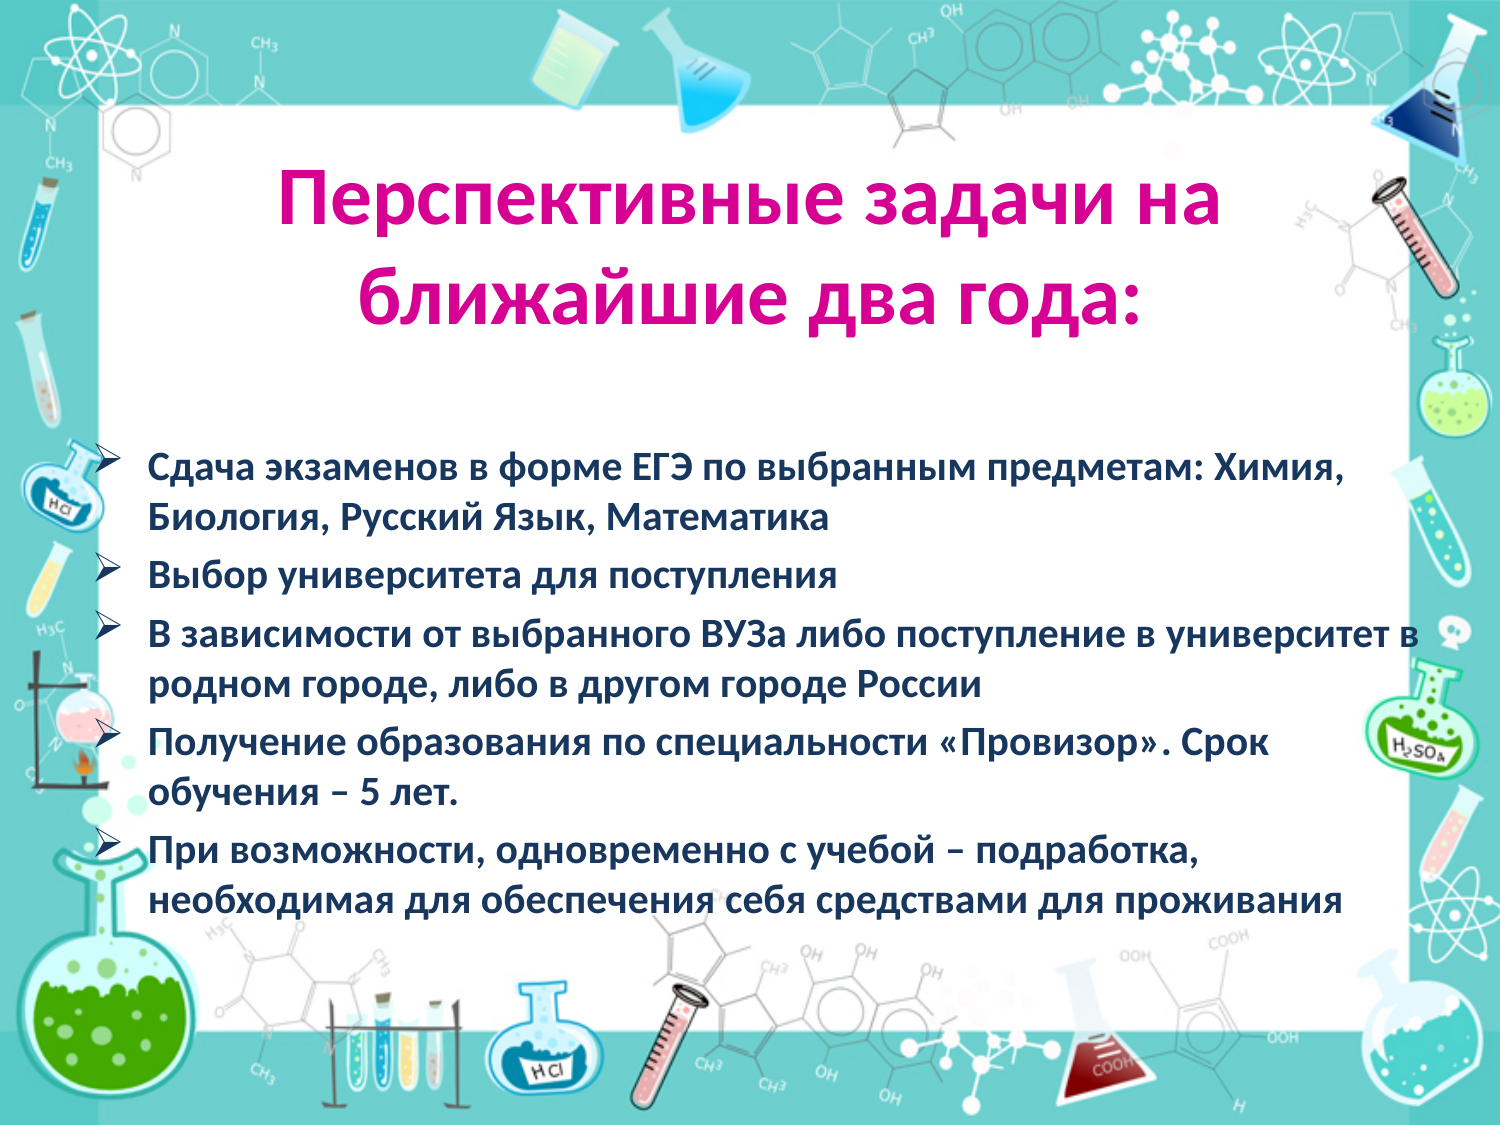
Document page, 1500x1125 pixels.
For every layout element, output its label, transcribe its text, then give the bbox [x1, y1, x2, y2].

picture [0, 0, 1500, 1125]
list Сдача экзаменов в форме ЕГЭ по выбранным предметам: Химия, Биология, Русский Язык, Математика Выбор университета для поступления В зависимости от выбранного ВУЗа либо поступление в университет в родном городе, либо в другом городе России Получение образования по специальности «Провизор». Срок обучения – 5 лет. При возможности, одновременно с учебой – подработка, необходимая для обеспечения себя средствами для проживания [76, 314, 1447, 1047]
title Перспективные задачи на ближайшие два года: [100, 255, 1402, 314]
